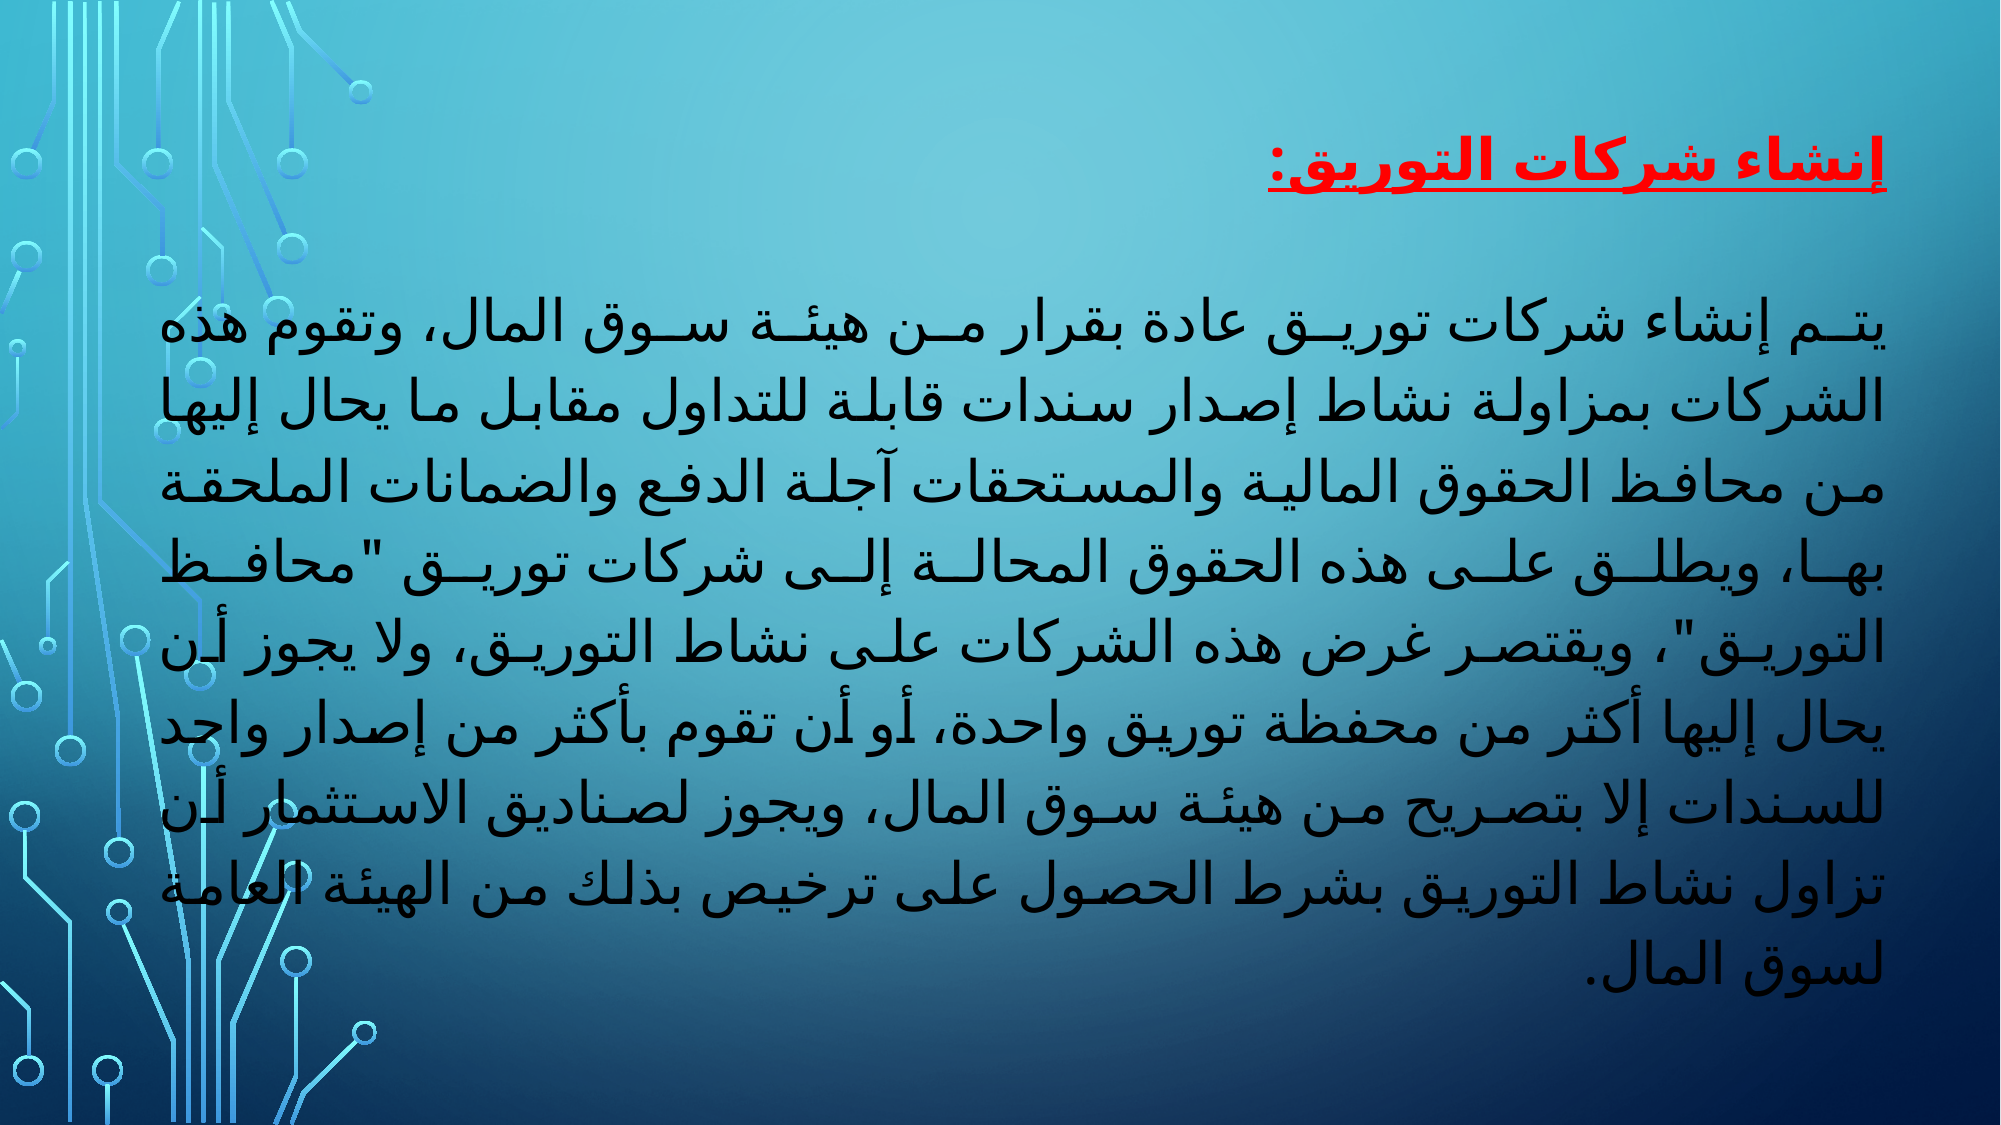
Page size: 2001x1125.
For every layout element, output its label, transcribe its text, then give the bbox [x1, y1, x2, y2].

text_box إنشاء شركات التوريق: يتم إنشاء شركات توريق عادة بقرار من هيئة سوق المال، وتقوم هذه الشركات بمزاولة نشاط إصدار سندات قابلة للتداول مقابل ما يحال إليها من محافظ الحقوق المالية والمستحقات آجلة الدفع والضمانات الملحقة بها، ويطلق على هذه الحقوق المحالة إلى شركات توريق "محافظ التوريق"، ويقتصر غرض هذه الشركات على نشاط التوريق، ولا يجوز أن يحال إليها أكثر من محفظة توريق واحدة، أو أن تقوم بأكثر من إصدار واحد للسندات إلا بتصريح من هيئة سوق المال، ويجوز لصناديق الاستثمار أن تزاول نشاط التوريق بشرط الحصول على ترخيص بذلك من الهيئة العامة لسوق المال. [143, 104, 1902, 1004]
